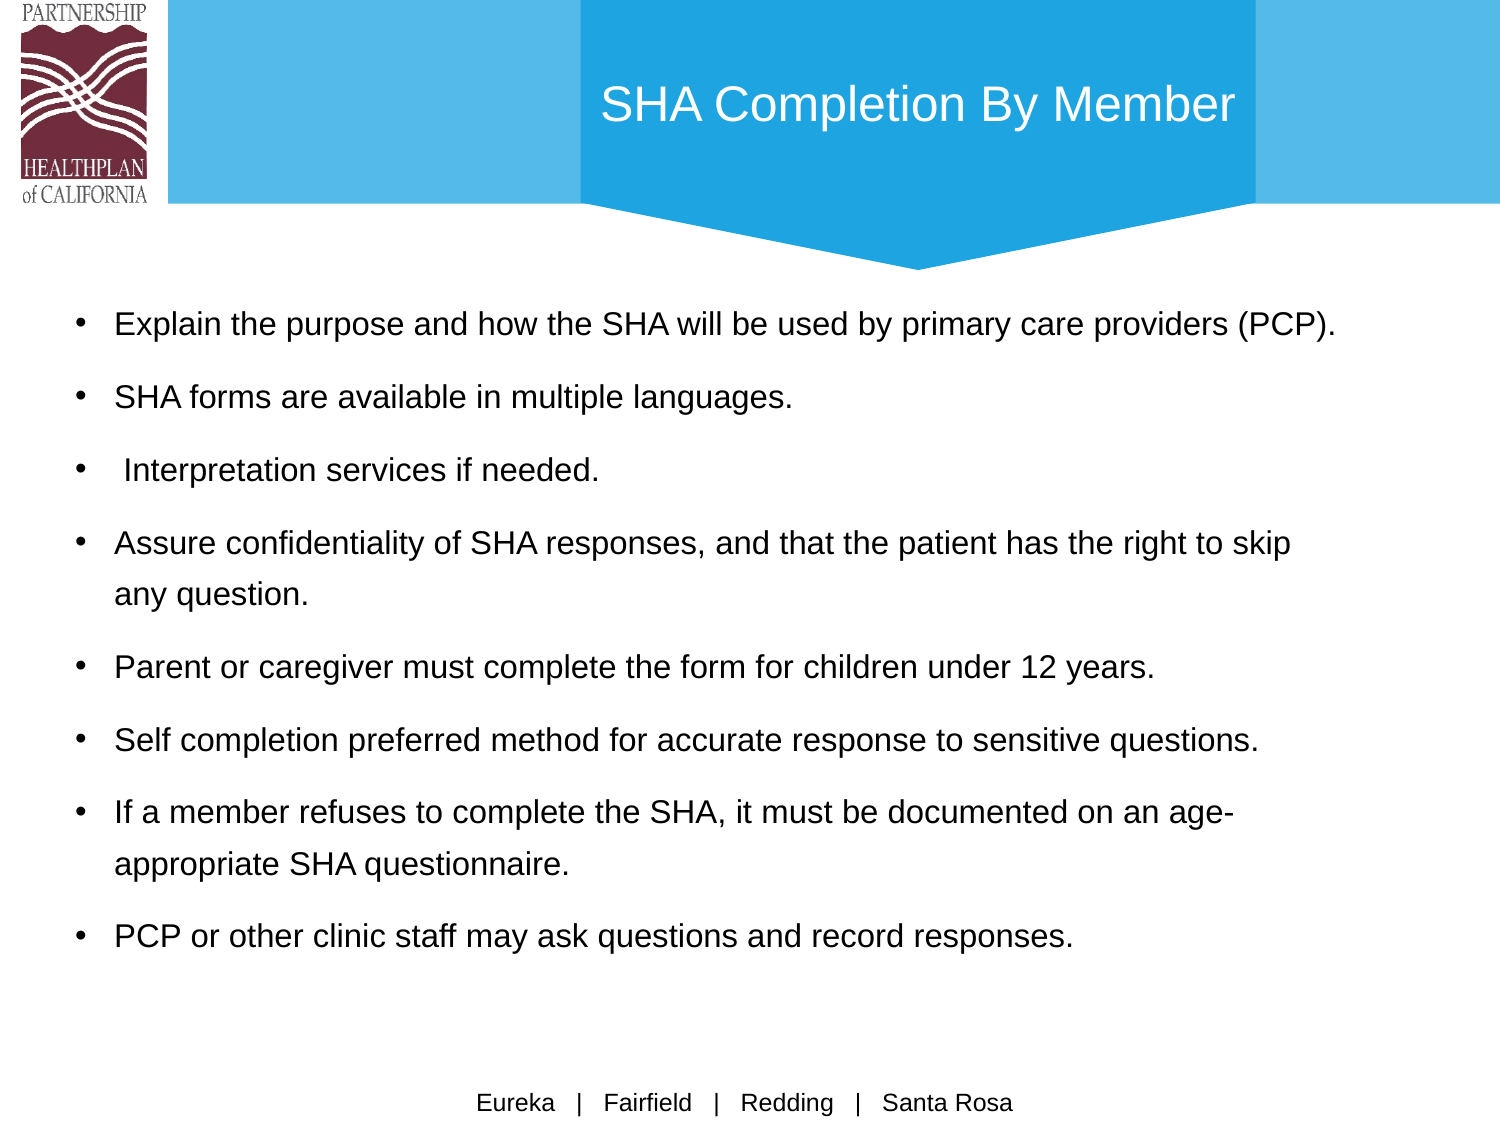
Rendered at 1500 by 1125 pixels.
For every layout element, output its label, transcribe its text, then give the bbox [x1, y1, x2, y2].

list Explain the purpose and how the SHA will be used by primary care providers (PCP). SHA forms are available in multiple languages. Interpretation services if needed. Assure confidentiality of SHA responses, and that the patient has the right to skip any question. Parent or caregiver must complete the form for children under 12 years. Self completion preferred method for accurate response to sensitive questions. If a member refuses to complete the SHA, it must be documented on an age-appropriate SHA questionnaire. PCP or other clinic staff may ask questions and record responses. [60, 283, 1363, 1013]
picture [21, 3, 147, 203]
title SHA Completion By Member [580, 0, 1256, 212]
